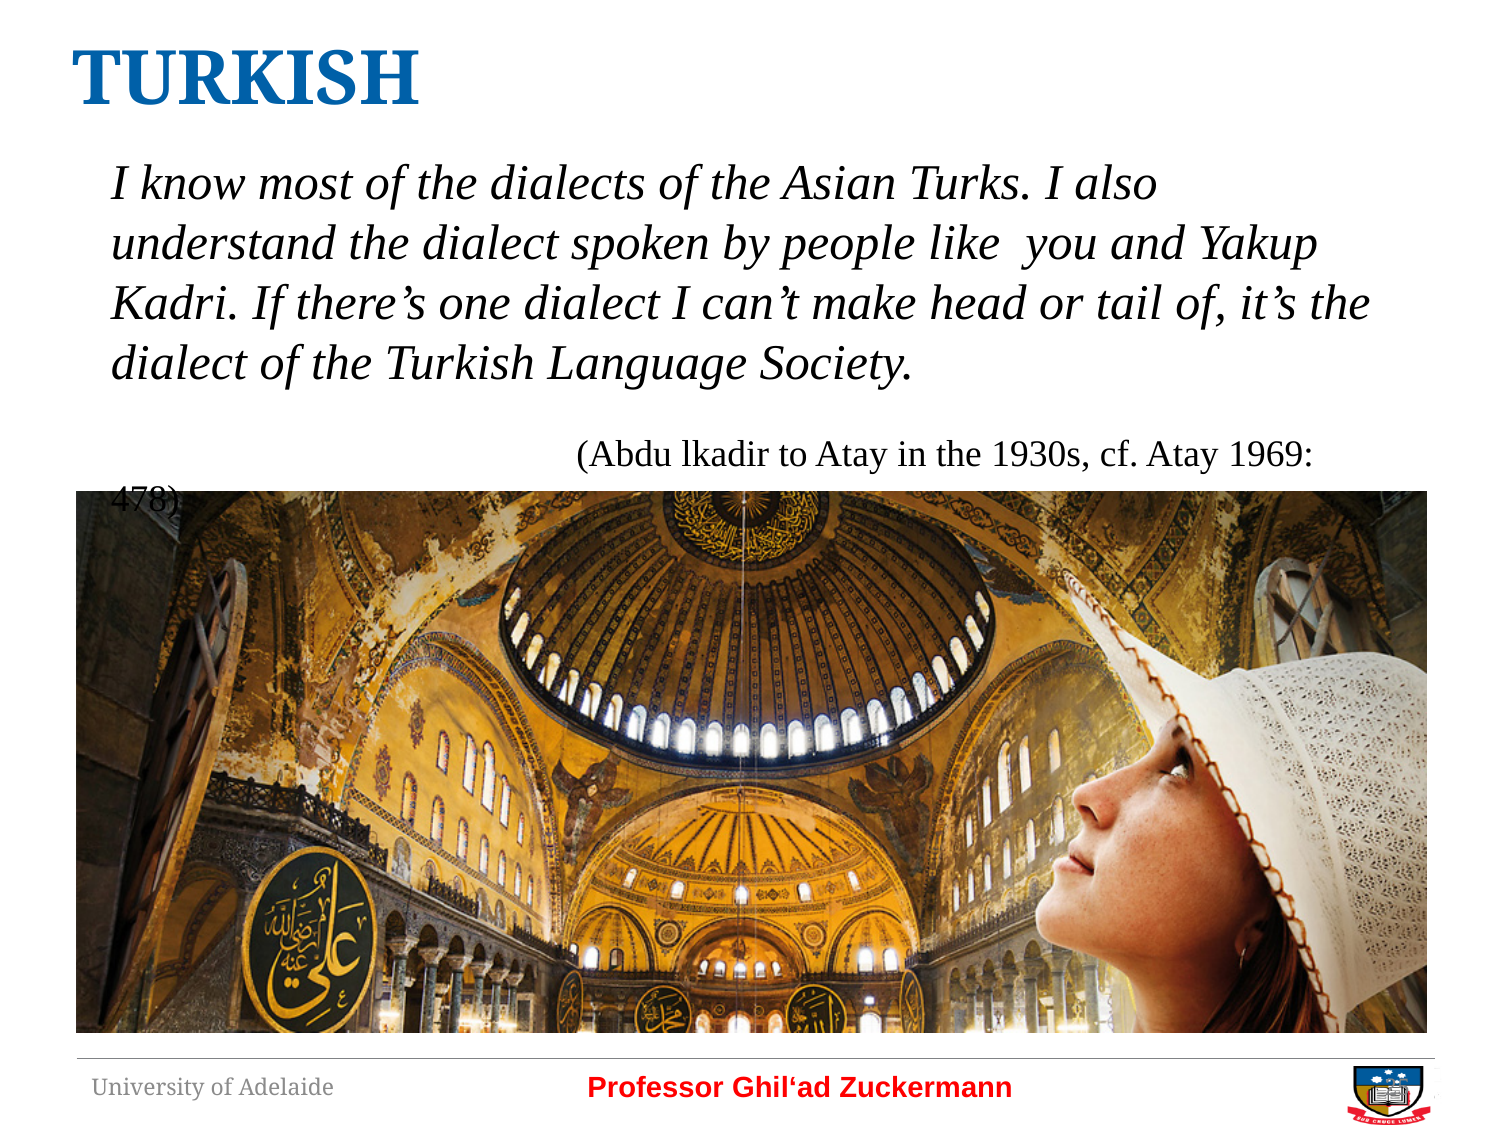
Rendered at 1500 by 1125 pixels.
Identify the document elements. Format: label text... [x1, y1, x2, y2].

text_box Professor Ghil‘ad Zuckermann [572, 1061, 1036, 1111]
picture [1347, 1066, 1442, 1125]
title TURKISH [57, 4, 1408, 144]
footer University of Adelaide [76, 1057, 552, 1118]
slide_number 25 [1074, 1057, 1425, 1118]
text_box I know most of the dialects of the Asian Turks. I also understand the dialect spoken by people like you and Yakup Kadri. If there’s one dialect I can’t make head or tail of, it’s the dialect of the Turkish Language Society. (Abdu lkadir to Atay in the 1930s, cf. Atay 1969: 478) [96, 142, 1408, 490]
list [76, 491, 1427, 1033]
